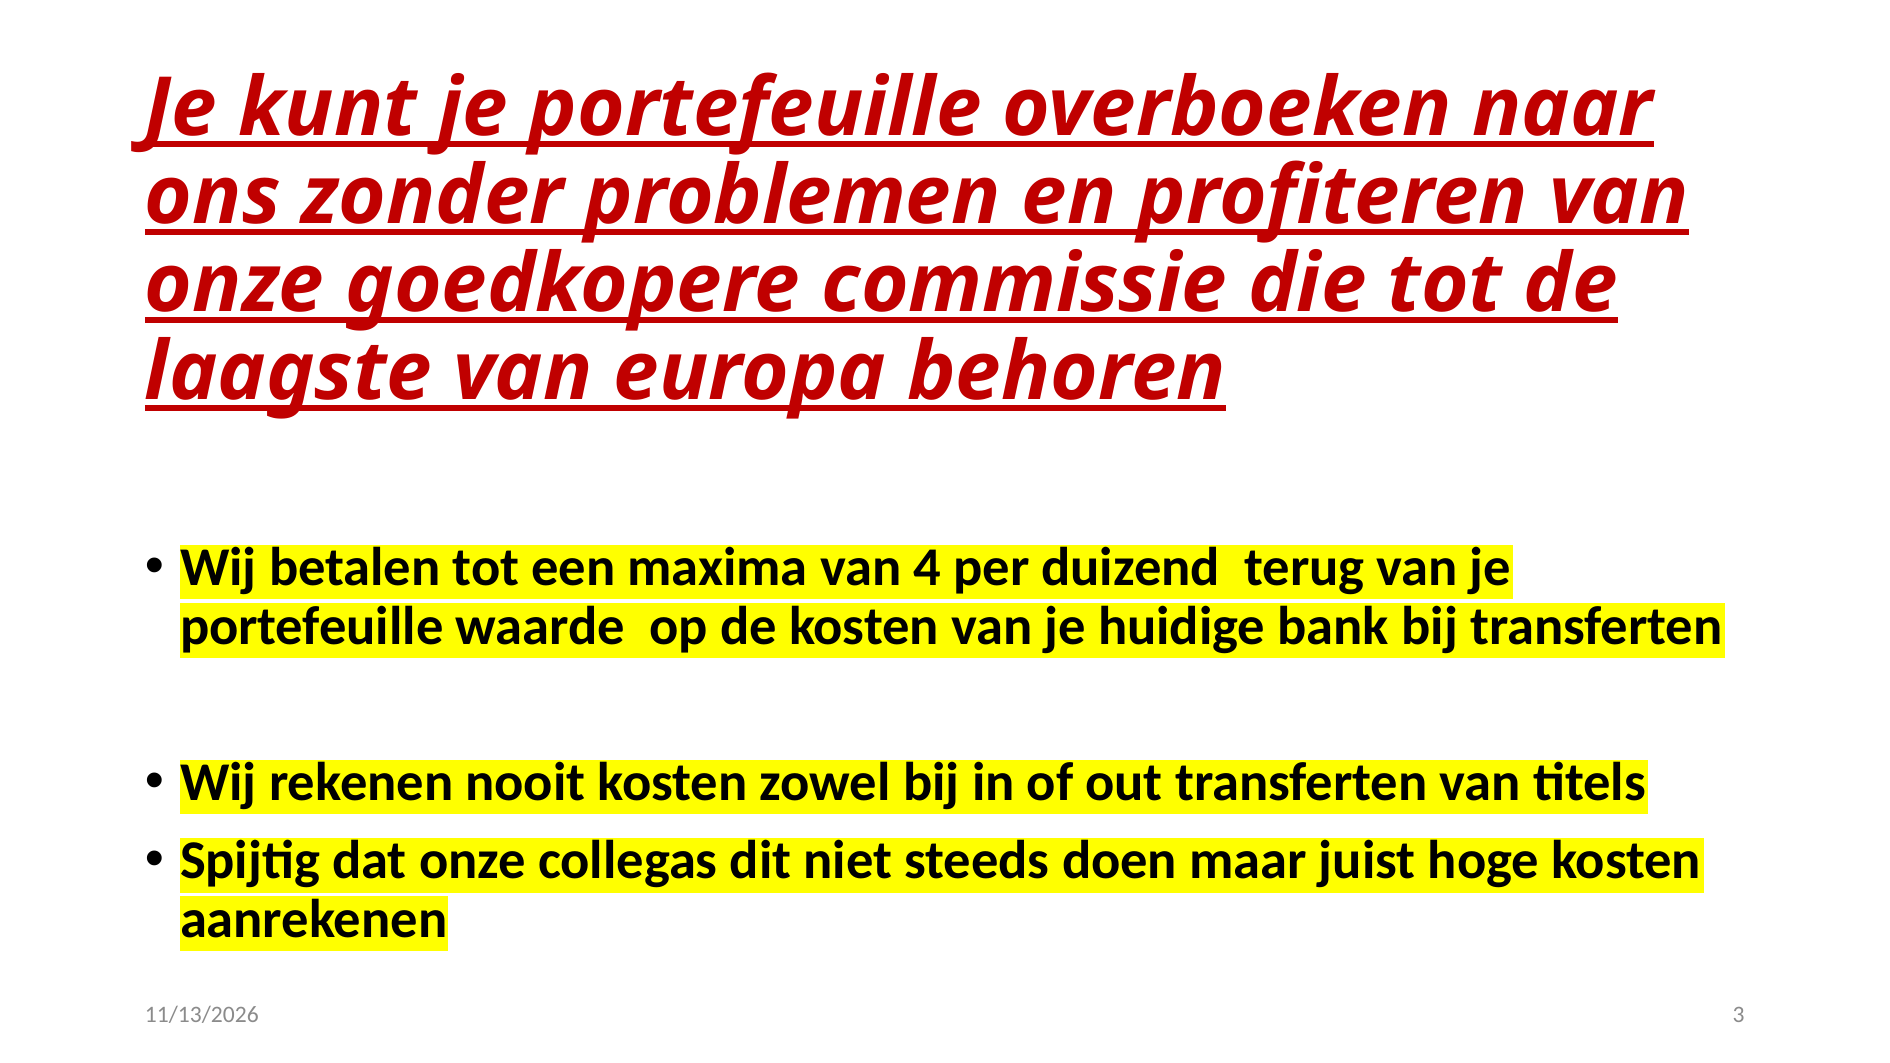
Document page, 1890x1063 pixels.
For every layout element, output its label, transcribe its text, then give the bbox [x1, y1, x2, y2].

title Je kunt je portefeuille overboeken naar ons zonder problemen en profiteren van onze goedkopere commissie die tot de laagste van europa behoren [129, 56, 1760, 425]
list Wij betalen tot een maxima van 4 per duizend terug van je portefeuille waarde op de kosten van je huidige bank bij transferten Wij rekenen nooit kosten zowel bij in of out transferten van titels Spijtig dat onze collegas dit niet steeds doen maar juist hoge kosten aanrekenen [129, 531, 1760, 957]
slide_number 3 [1334, 984, 1760, 1042]
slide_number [129, 984, 556, 1042]
